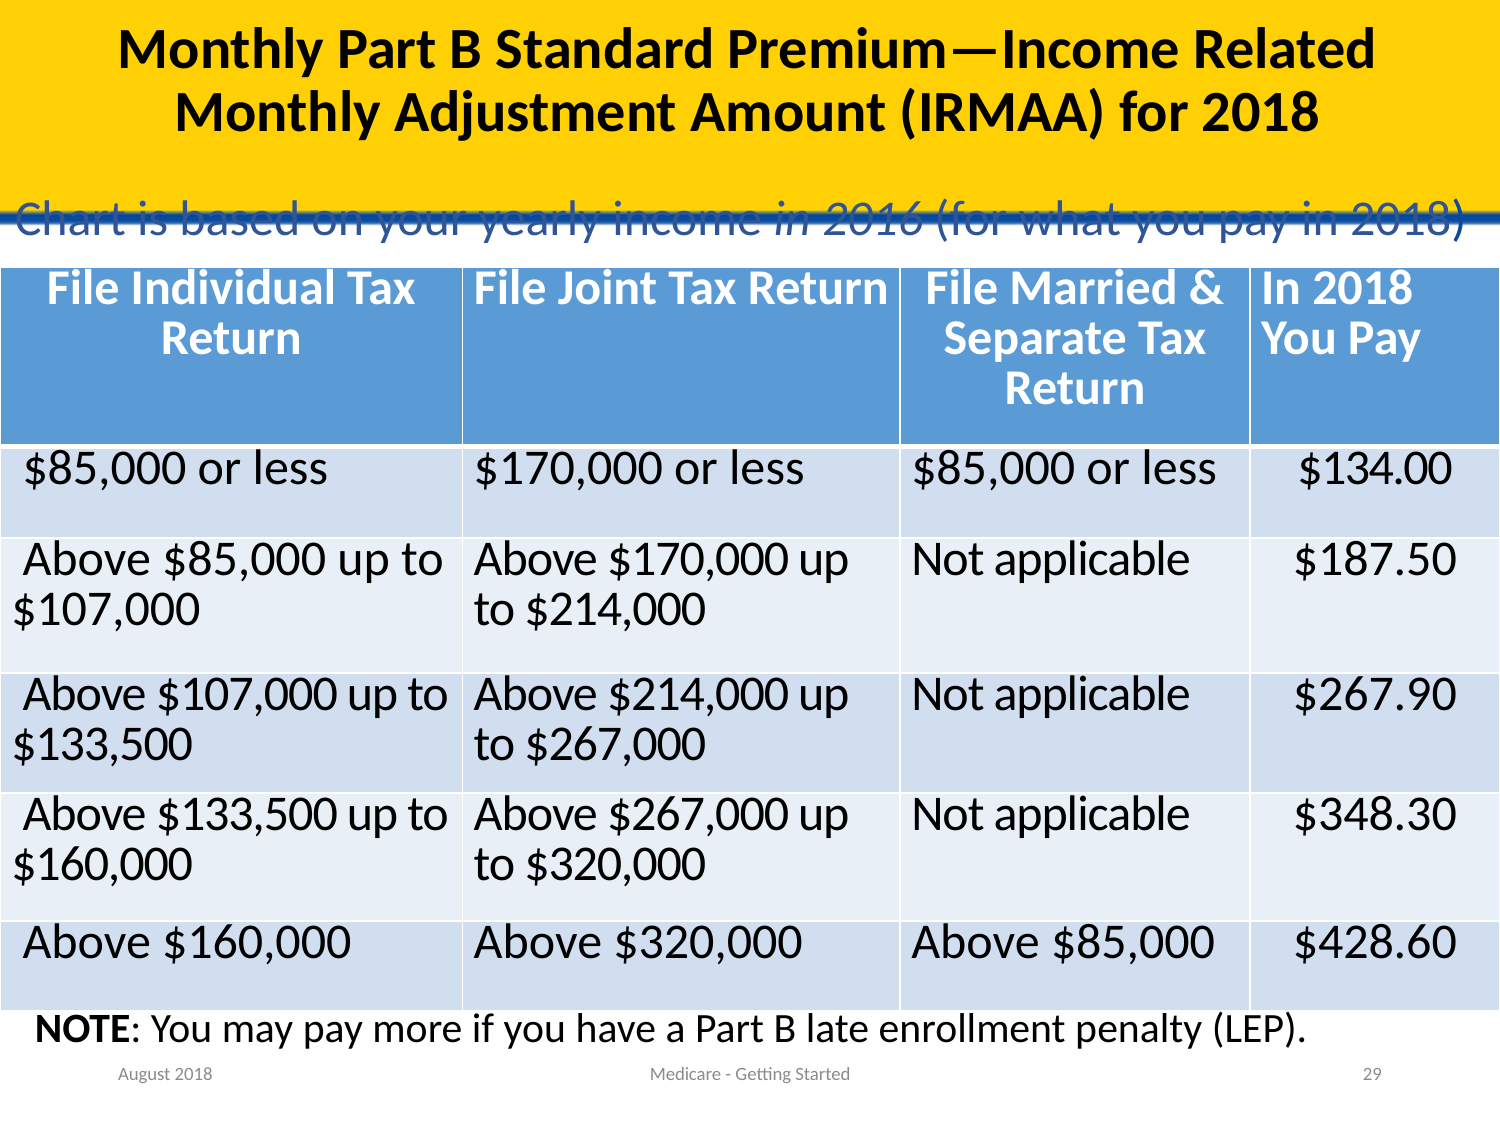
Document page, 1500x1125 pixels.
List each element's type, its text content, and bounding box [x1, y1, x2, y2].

table_cell Above $133,500 up to $160,000 [1, 794, 462, 920]
slide_number 29 [1059, 1042, 1397, 1103]
table_cell Above $170,000 up to $214,000 [463, 539, 899, 672]
table_cell $85,000 or less [901, 449, 1249, 537]
table_cell Above $320,000 [463, 922, 899, 993]
table_cell $85,000 or less [1, 449, 462, 537]
table_cell Above $107,000 up to $133,500 [1, 674, 462, 792]
table_header In 2018 You Pay [1251, 268, 1499, 444]
table_cell Not applicable [901, 794, 1249, 920]
table_header File Joint Tax Return [463, 268, 899, 444]
table_cell Above $85,000 [901, 922, 1249, 993]
table_cell $134.00 [1251, 449, 1499, 537]
table_cell Above $214,000 up to $267,000 [463, 674, 899, 792]
footer Medicare - Getting Started [496, 1042, 1004, 1103]
picture [0, 0, 1500, 178]
text_box Chart is based on your yearly income in 2016 (for what you pay in 2018) was [0, 178, 1500, 266]
table_cell $170,000 or less [463, 449, 899, 537]
title Monthly Part B Standard Premium—Income Related Monthly Adjustment Amount (IRMAA) for 2018 [17, 0, 1478, 164]
table_cell Above $267,000 up to $320,000 [463, 794, 899, 920]
table_cell Not applicable [901, 674, 1249, 792]
table_cell Above $85,000 up to $107,000 [1, 539, 462, 672]
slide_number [103, 1042, 441, 1103]
table_cell $267.90 [1251, 674, 1499, 792]
table_cell $428.60 [1251, 922, 1499, 1010]
picture [0, 1012, 1500, 1125]
table_cell Not applicable [901, 539, 1249, 672]
table_header File Individual Tax Return [1, 268, 462, 444]
table_header File Married & Separate Tax Return [901, 268, 1249, 444]
text_box NOTE: You may pay more if you have a Part B late enrollment penalty (LEP). [20, 993, 1480, 1059]
table_cell $187.50 [1251, 539, 1499, 672]
table_cell $348.30 [1251, 794, 1499, 920]
table_cell Above $160,000 [1, 922, 462, 1010]
